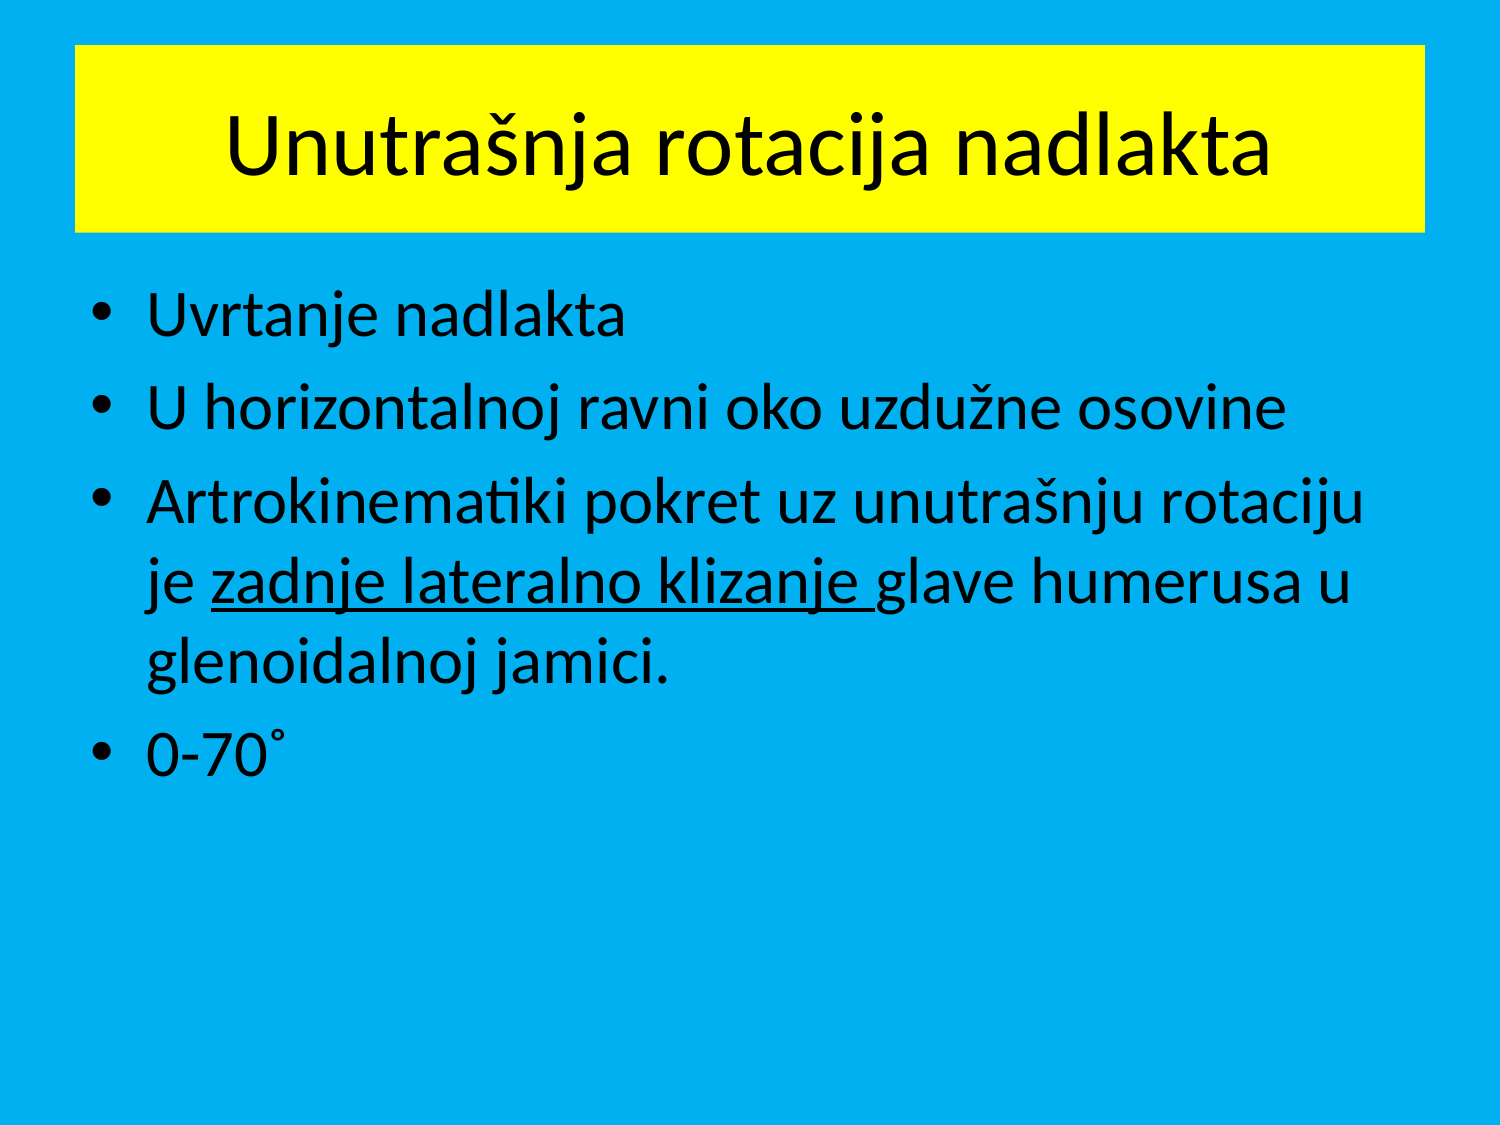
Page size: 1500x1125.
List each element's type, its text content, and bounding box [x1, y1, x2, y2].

title Unutrašnja rotacija nadlakta [75, 45, 1425, 233]
list Uvrtanje nadlakta U horizontalnoj ravni oko uzdužne osovine Artrokinematiki pokret uz unutrašnju rotaciju je zadnje lateralno klizanje glave humerusa u glenoidalnoj jamici. 0-70˚ [75, 262, 1425, 1005]
